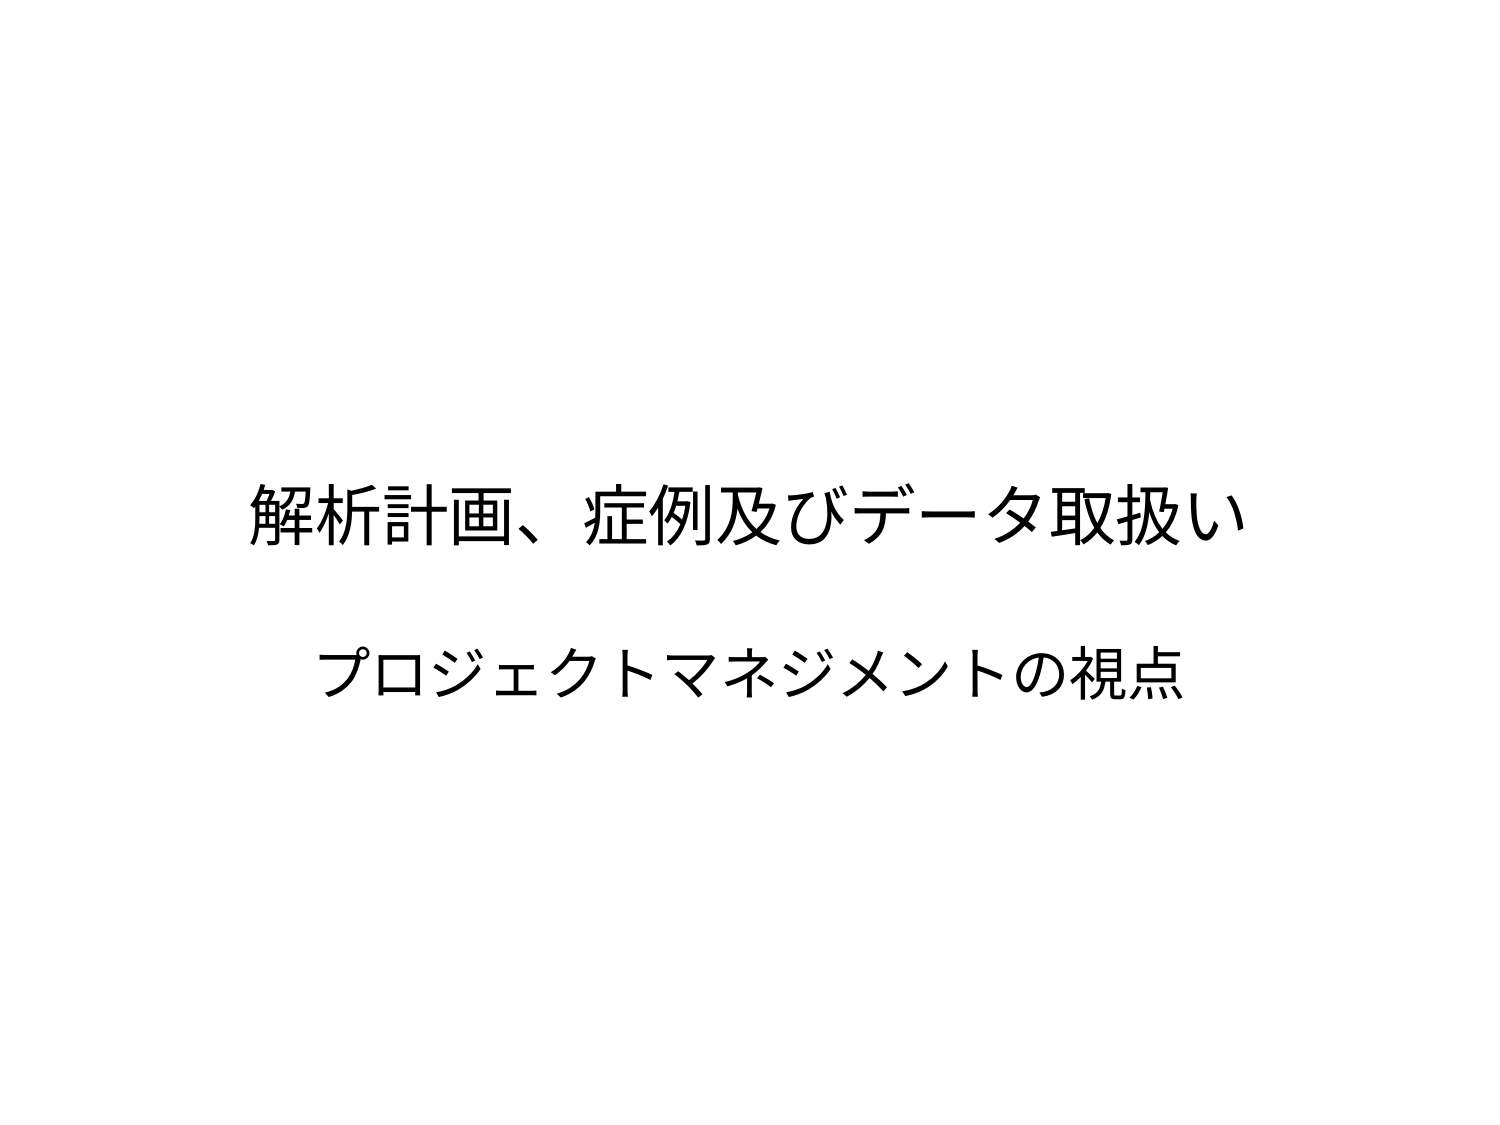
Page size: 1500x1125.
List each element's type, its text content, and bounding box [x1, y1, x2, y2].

title 解析計画、症例及びデータ取扱い [102, 280, 1397, 563]
list プロジェクトマネジメントの視点 [102, 637, 1397, 868]
